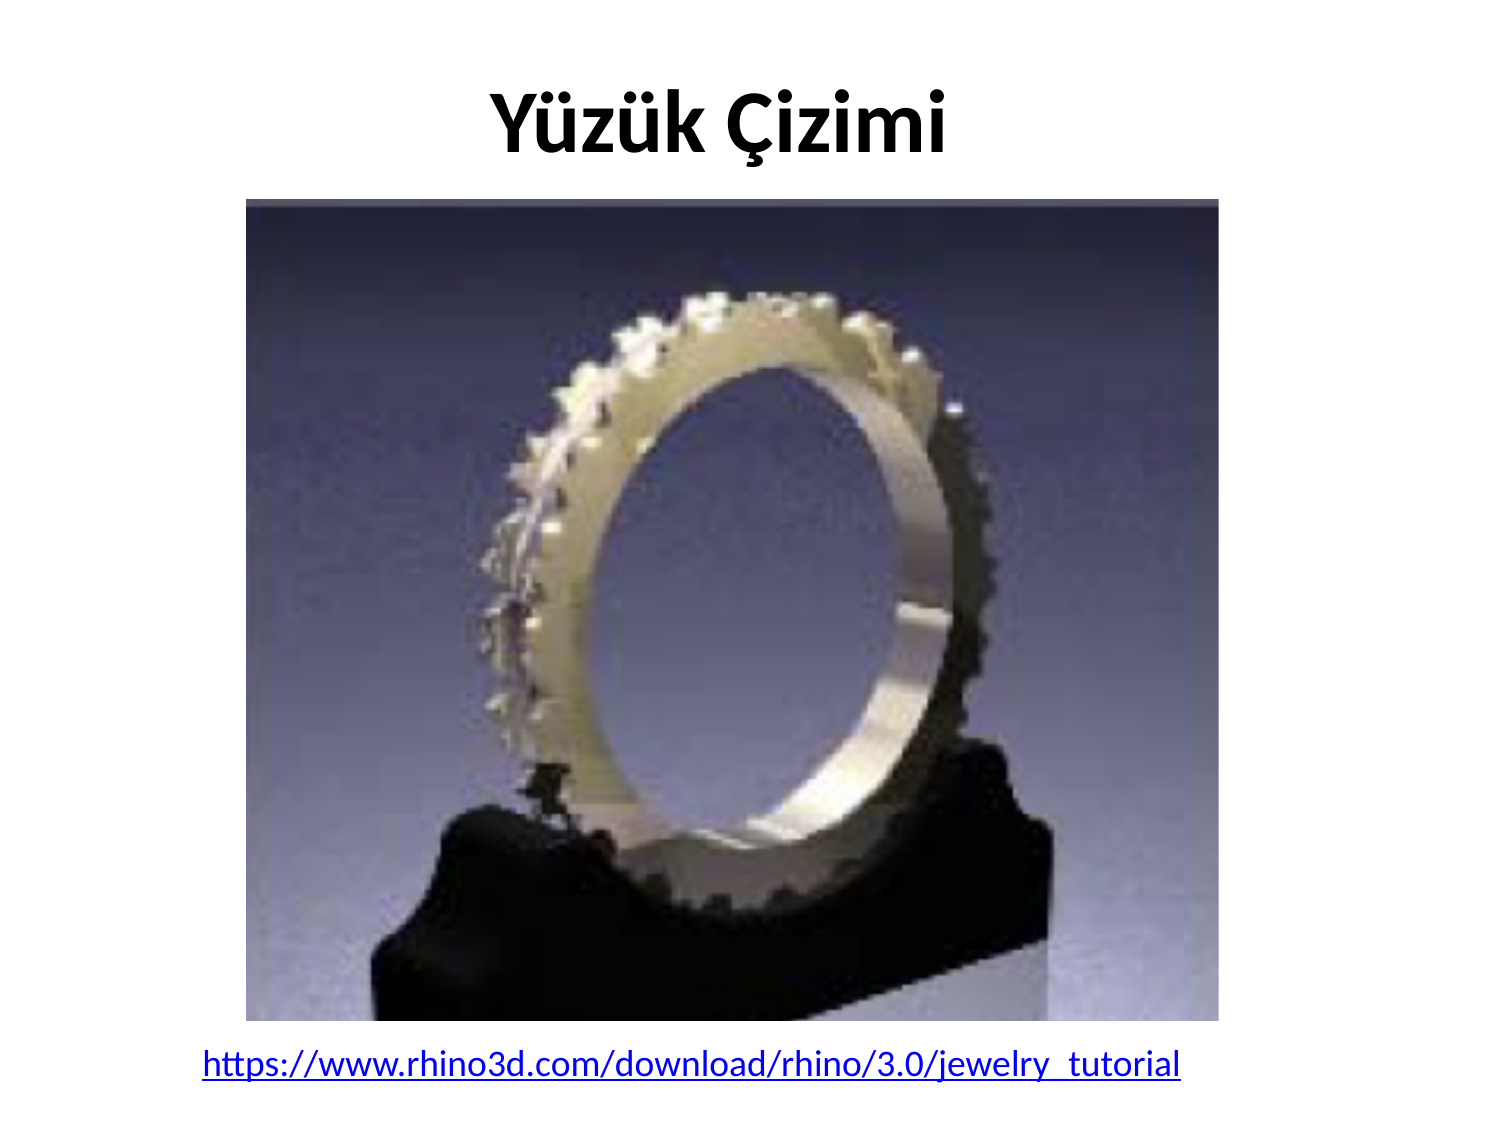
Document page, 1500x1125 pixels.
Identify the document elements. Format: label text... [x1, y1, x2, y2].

text_box https://www.rhino3d.com/download/rhino/3.0/jewelry_tutorial [187, 1031, 1313, 1091]
picture [245, 198, 1219, 1022]
title Yüzük Çizimi [82, 35, 1357, 200]
